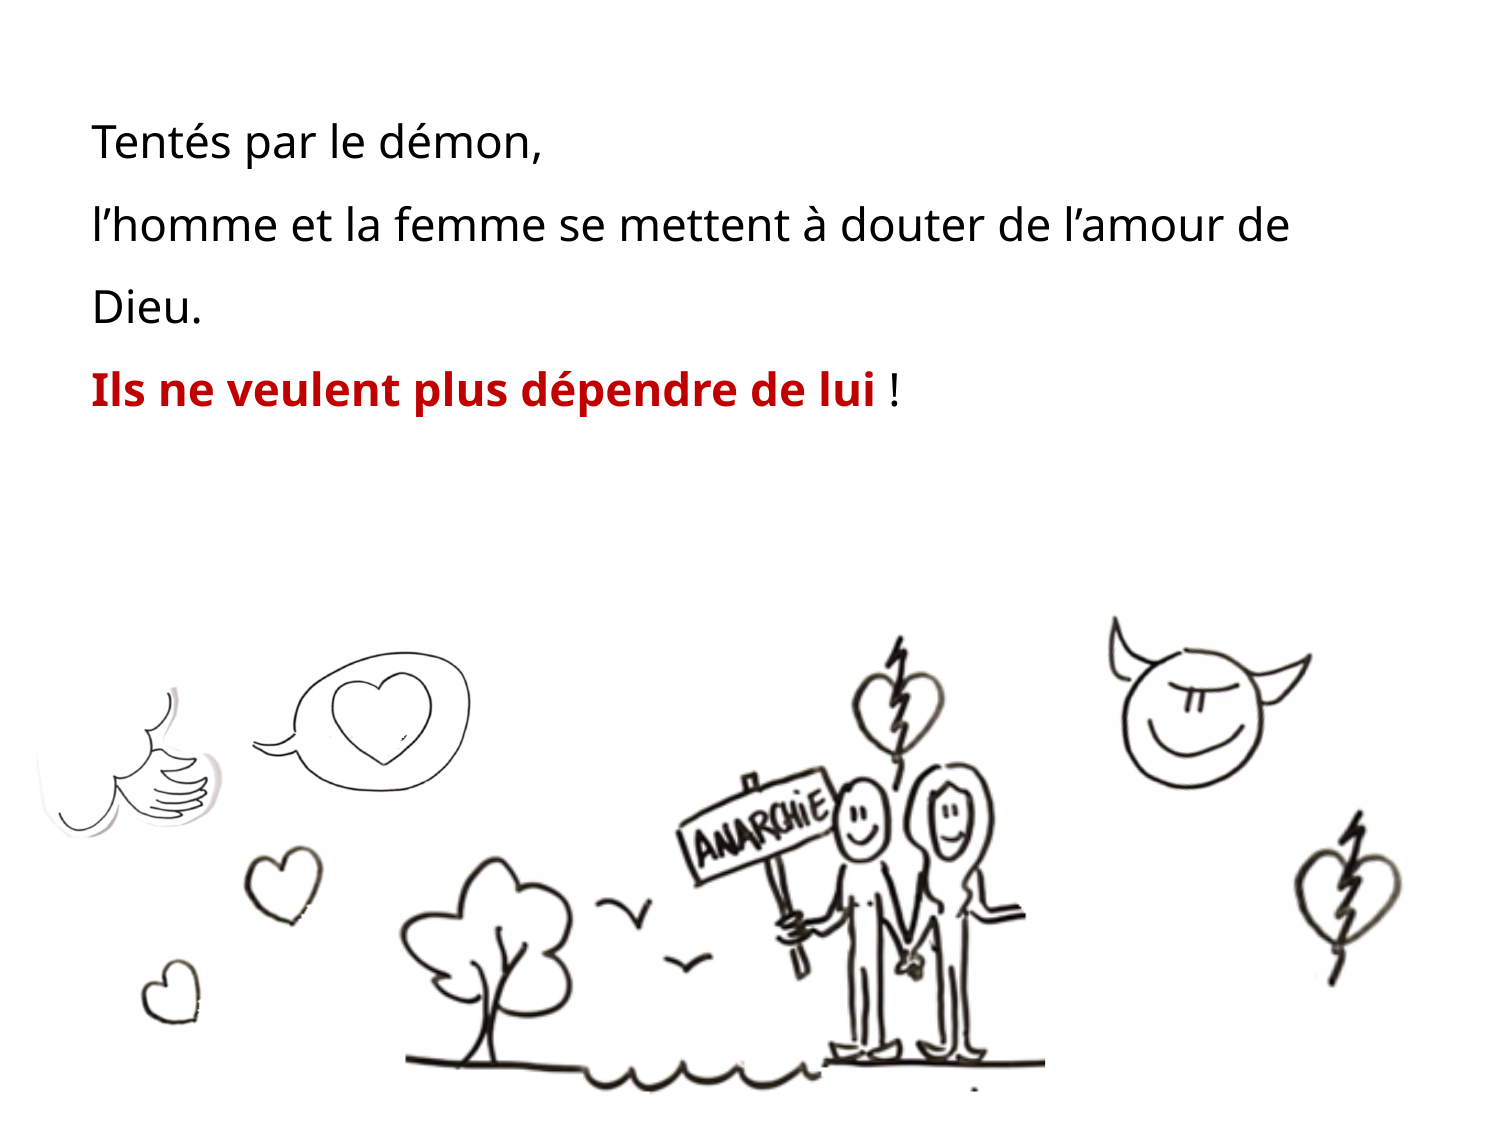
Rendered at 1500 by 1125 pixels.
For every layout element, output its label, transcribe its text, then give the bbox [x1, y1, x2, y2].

picture [1, 611, 1046, 1125]
text_box Tentés par le démon, l’homme et la femme se mettent à douter de l’amour de Dieu. Ils ne veulent plus dépendre de lui ! [76, 78, 1424, 423]
picture [102, 930, 231, 1060]
picture [1055, 571, 1429, 998]
